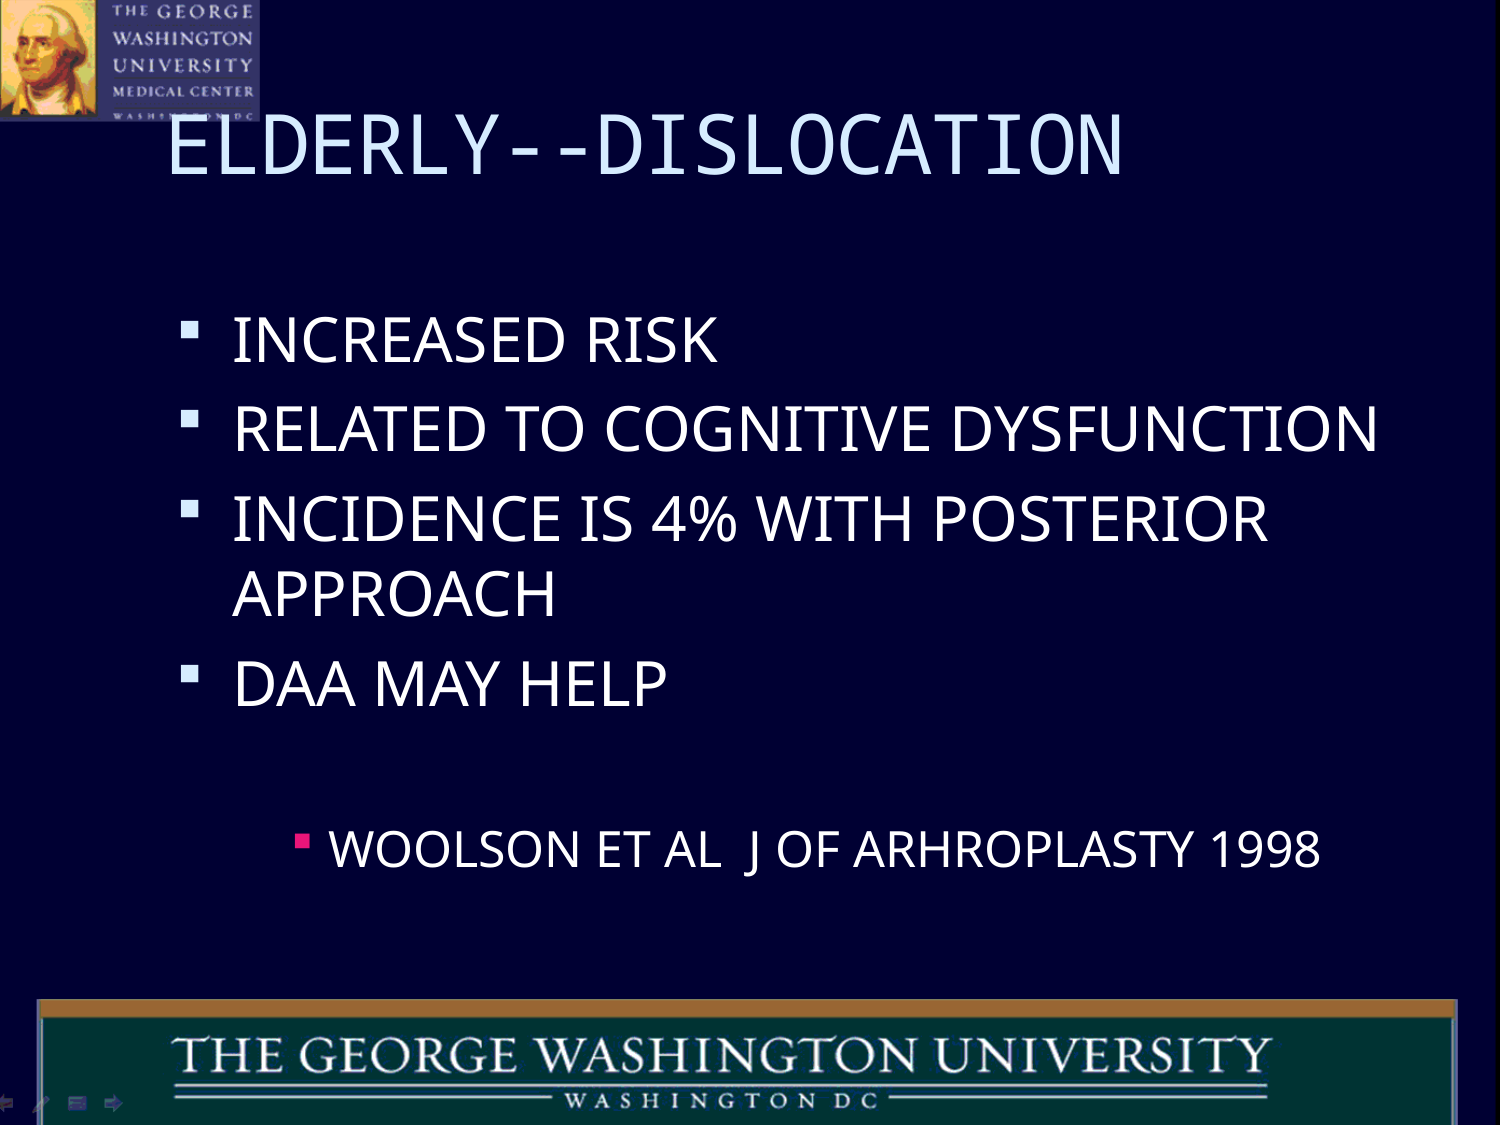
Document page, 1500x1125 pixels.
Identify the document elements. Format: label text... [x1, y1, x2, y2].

title ELDERLY--DISLOCATION [150, 83, 1425, 234]
picture [0, 0, 1500, 1125]
list INCREASED RISK RELATED TO COGNITIVE DYSFUNCTION INCIDENCE IS 4% WITH POSTERIOR APPROACH DAA MAY HELP WOOLSON ET AL J OF ARHROPLASTY 1998 [150, 292, 1425, 1043]
